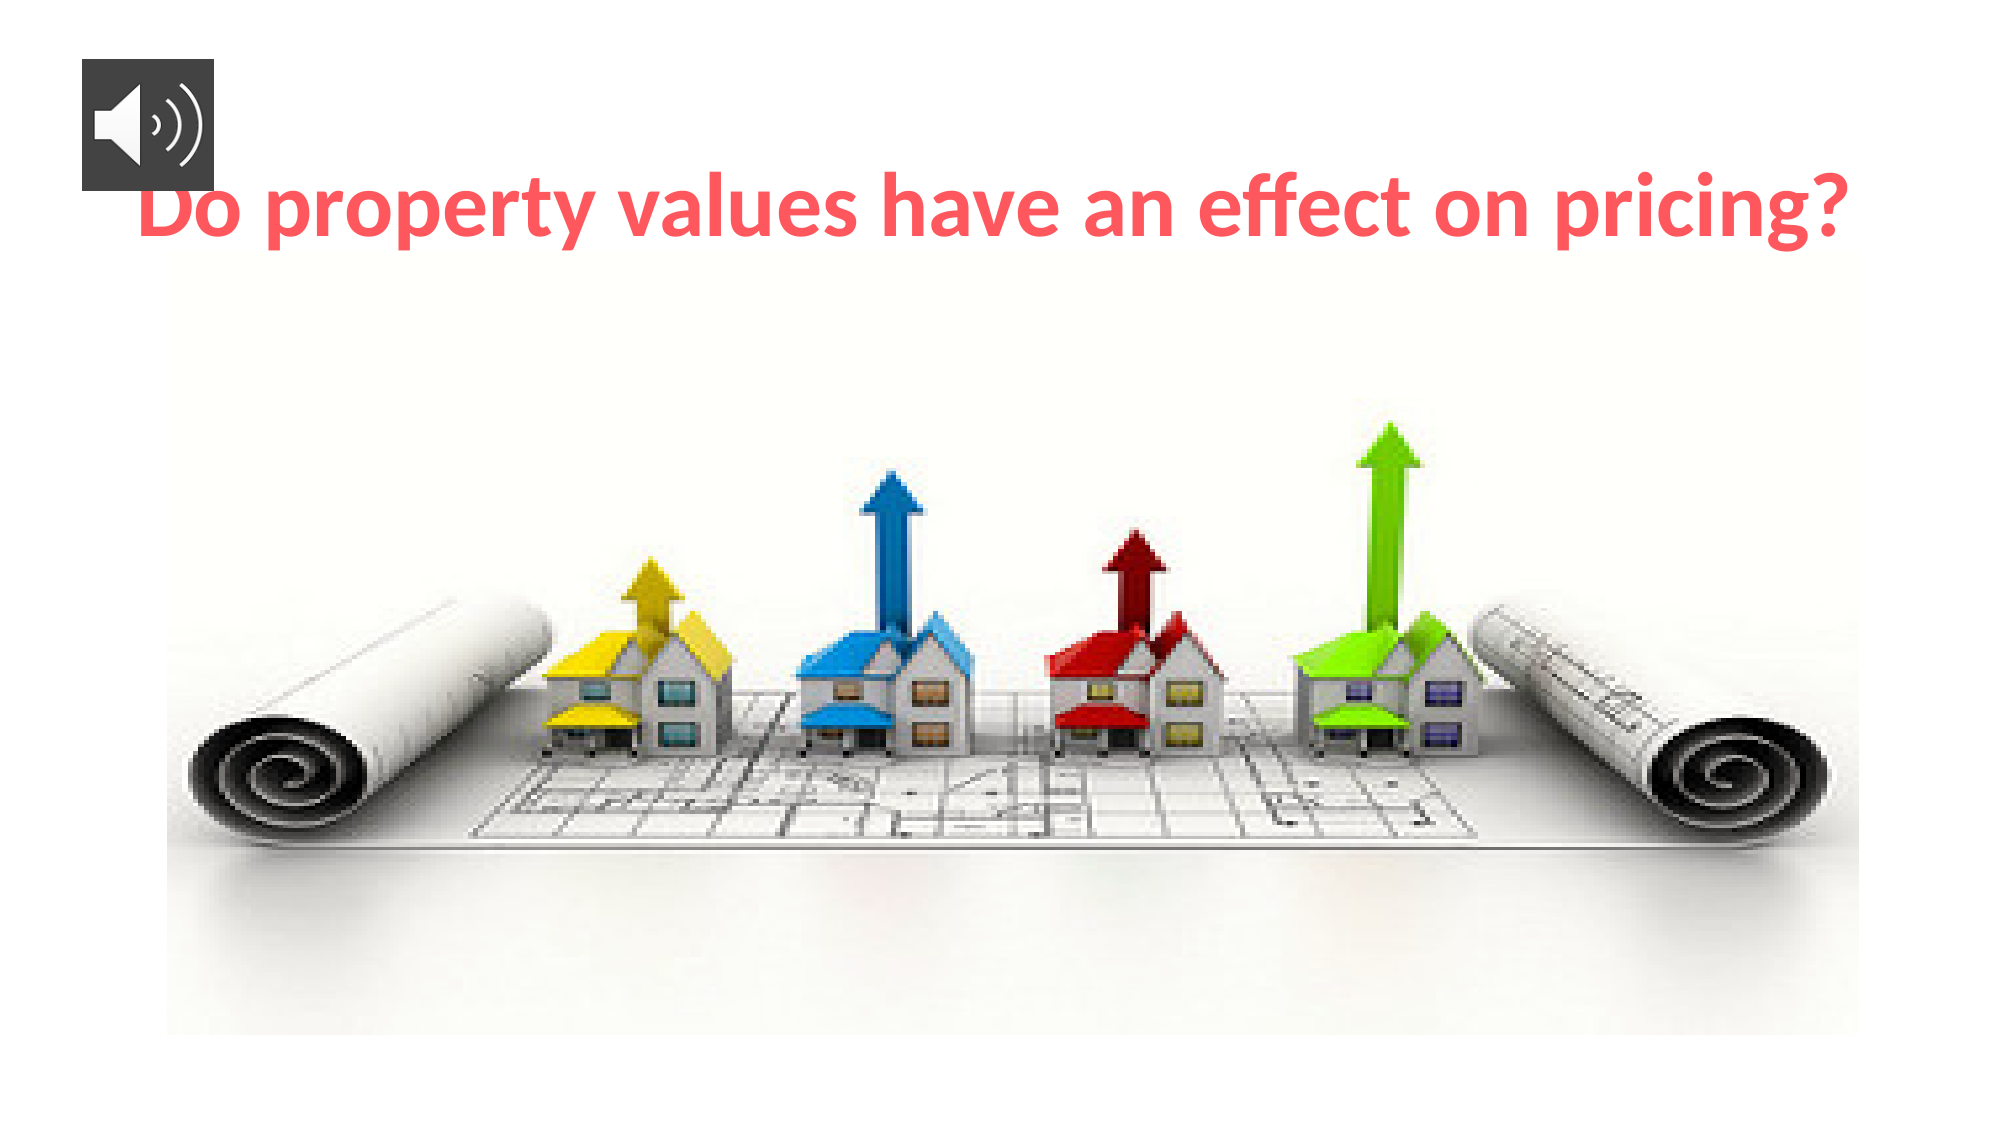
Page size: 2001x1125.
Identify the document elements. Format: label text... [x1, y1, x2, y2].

picture [81, 58, 215, 192]
picture [167, 251, 1859, 1035]
text_box Do property values have an effect on pricing? [116, 137, 1874, 263]
